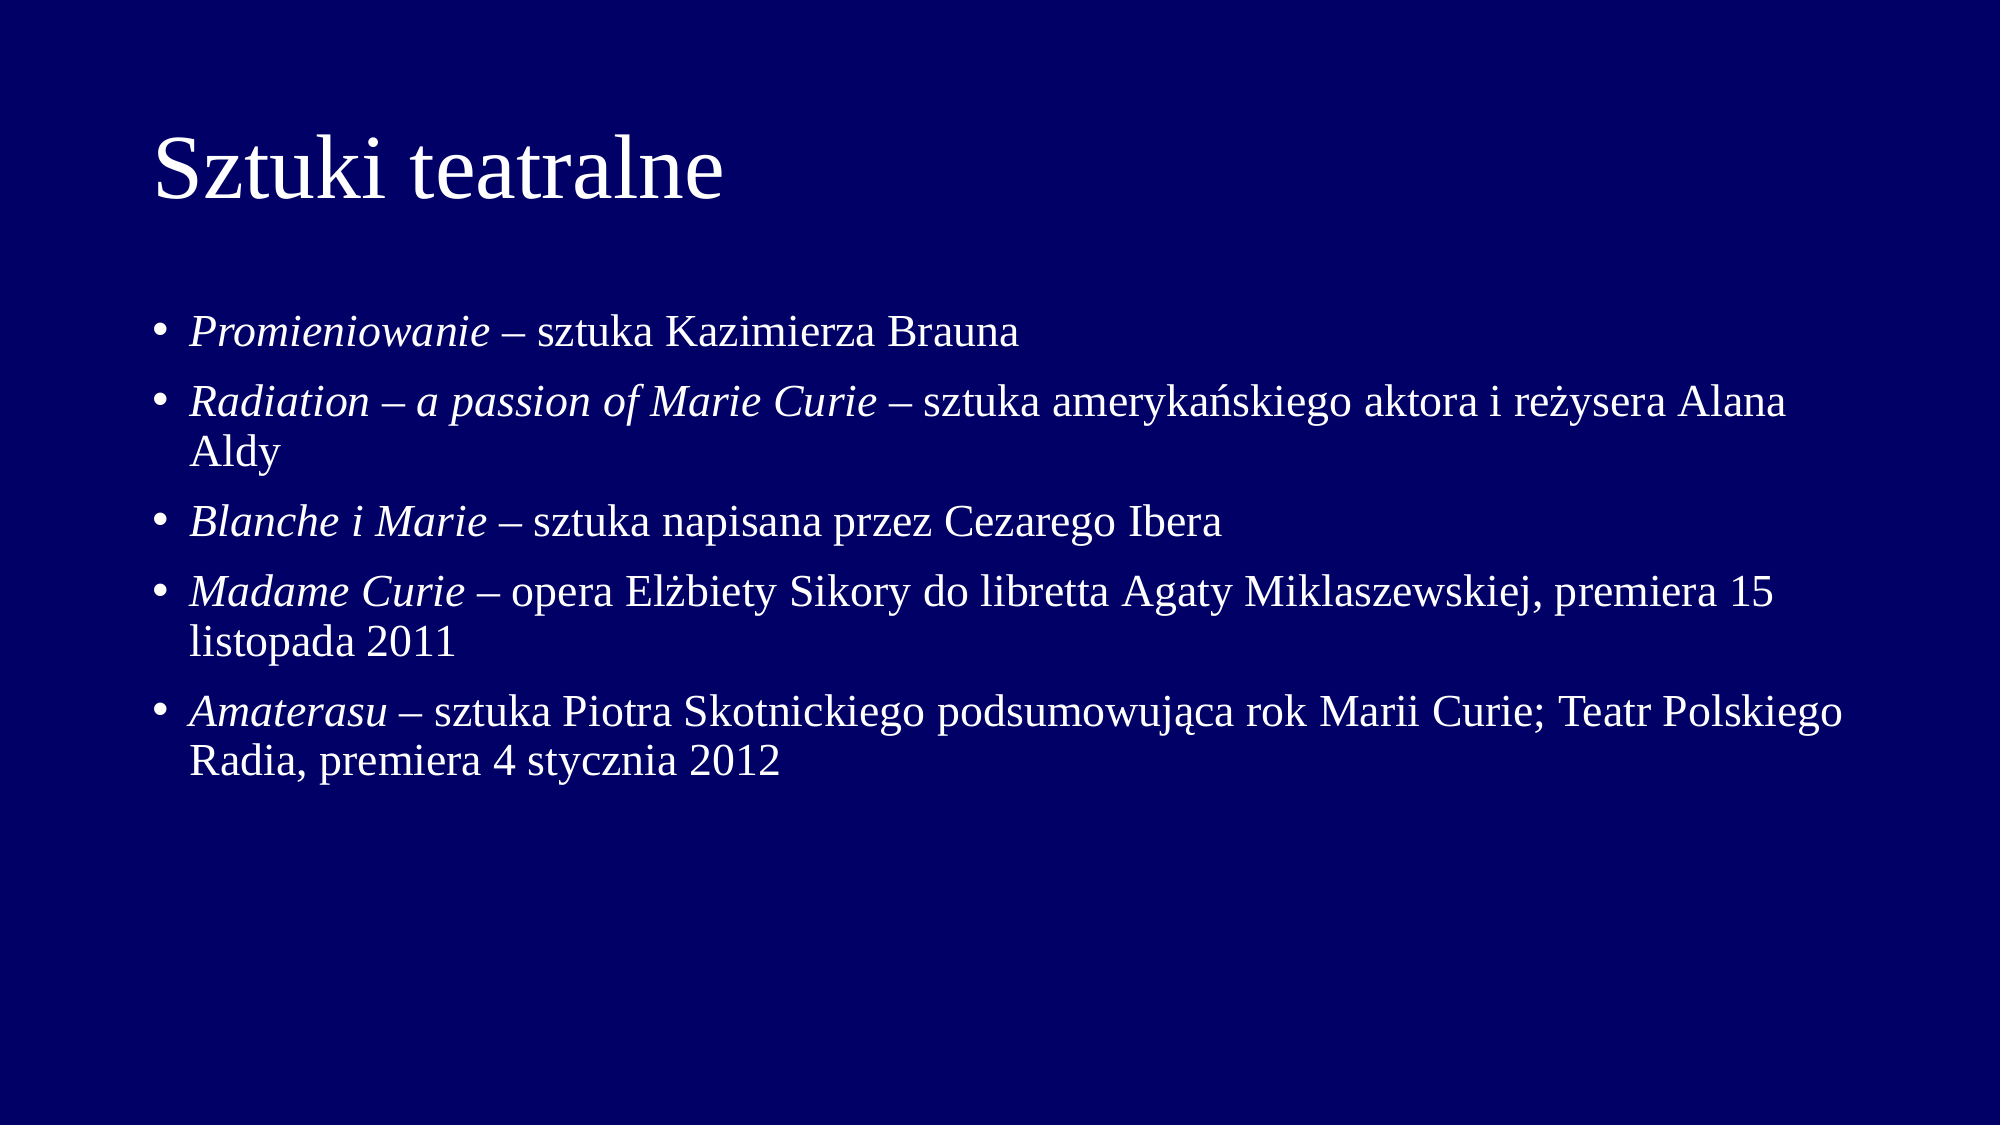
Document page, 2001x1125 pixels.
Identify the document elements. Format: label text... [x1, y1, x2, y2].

list Promieniowanie – sztuka Kazimierza Brauna Radiation – a passion of Marie Curie – sztuka amerykańskiego aktora i reżysera Alana Aldy Blanche i Marie – sztuka napisana przez Cezarego Ibera Madame Curie – opera Elżbiety Sikory do libretta Agaty Miklaszewskiej, premiera 15 listopada 2011 Amaterasu – sztuka Piotra Skotnickiego podsumowująca rok Marii Curie; Teatr Polskiego Radia, premiera 4 stycznia 2012 [137, 299, 1863, 1014]
title Sztuki teatralne [137, 59, 1863, 278]
